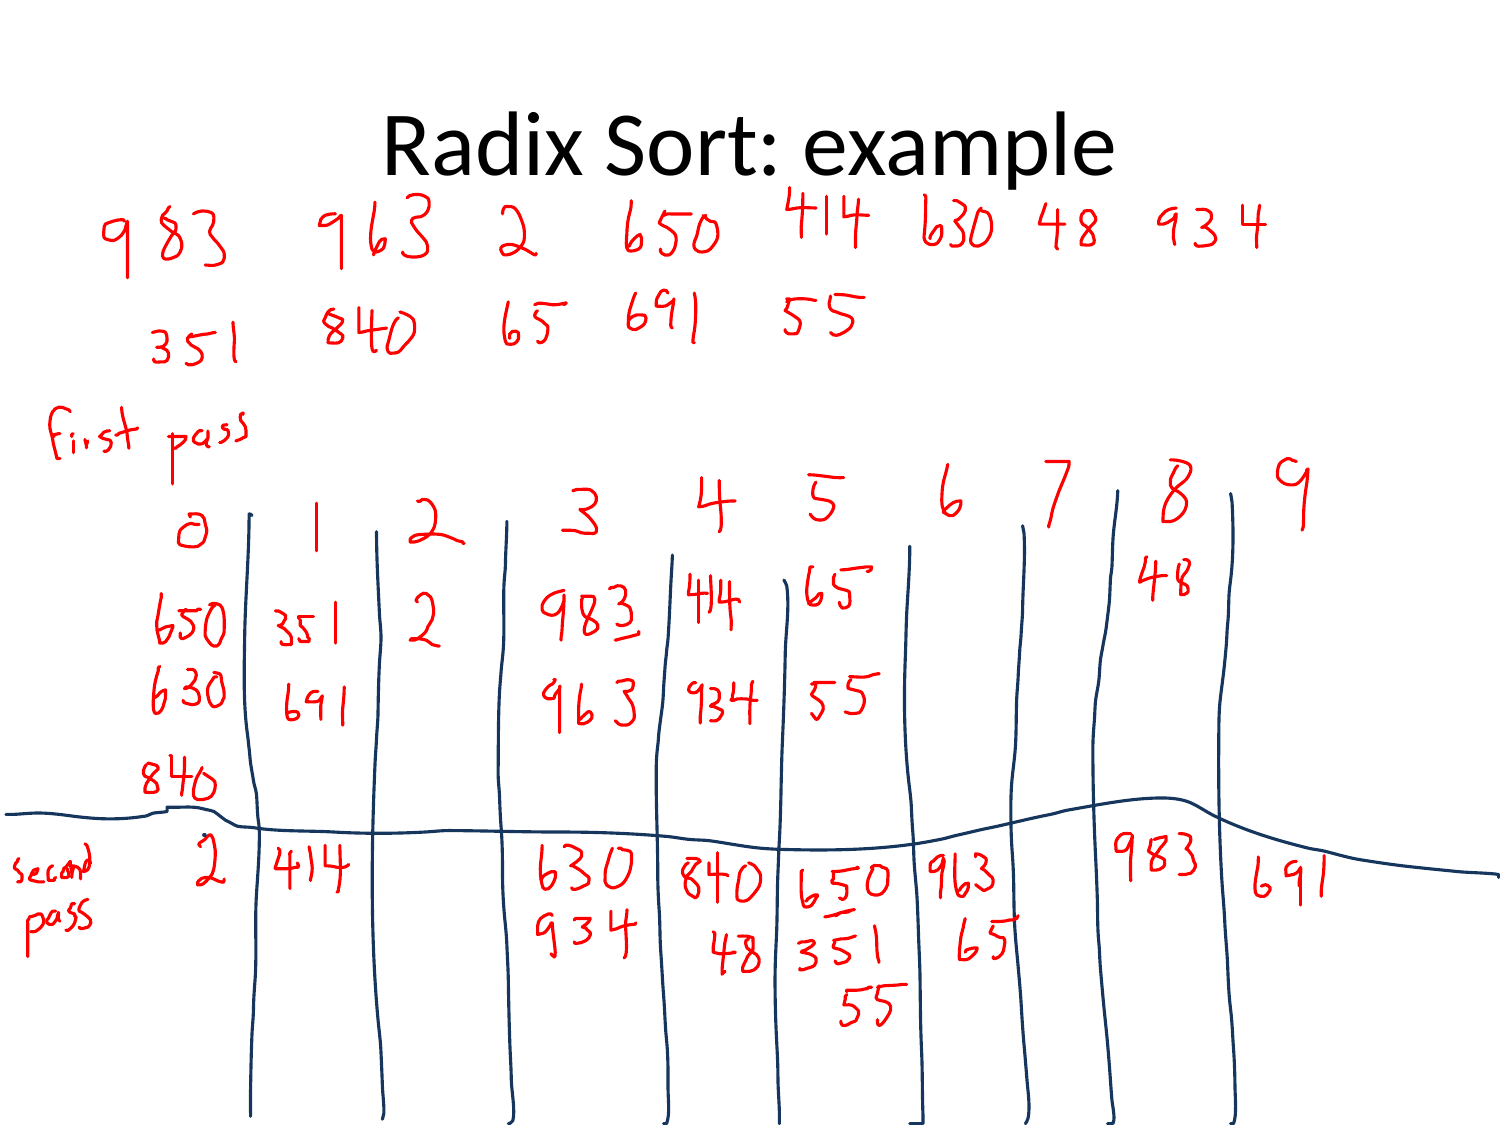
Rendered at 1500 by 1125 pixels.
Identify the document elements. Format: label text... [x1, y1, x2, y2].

title Radix Sort: example [75, 45, 1425, 233]
